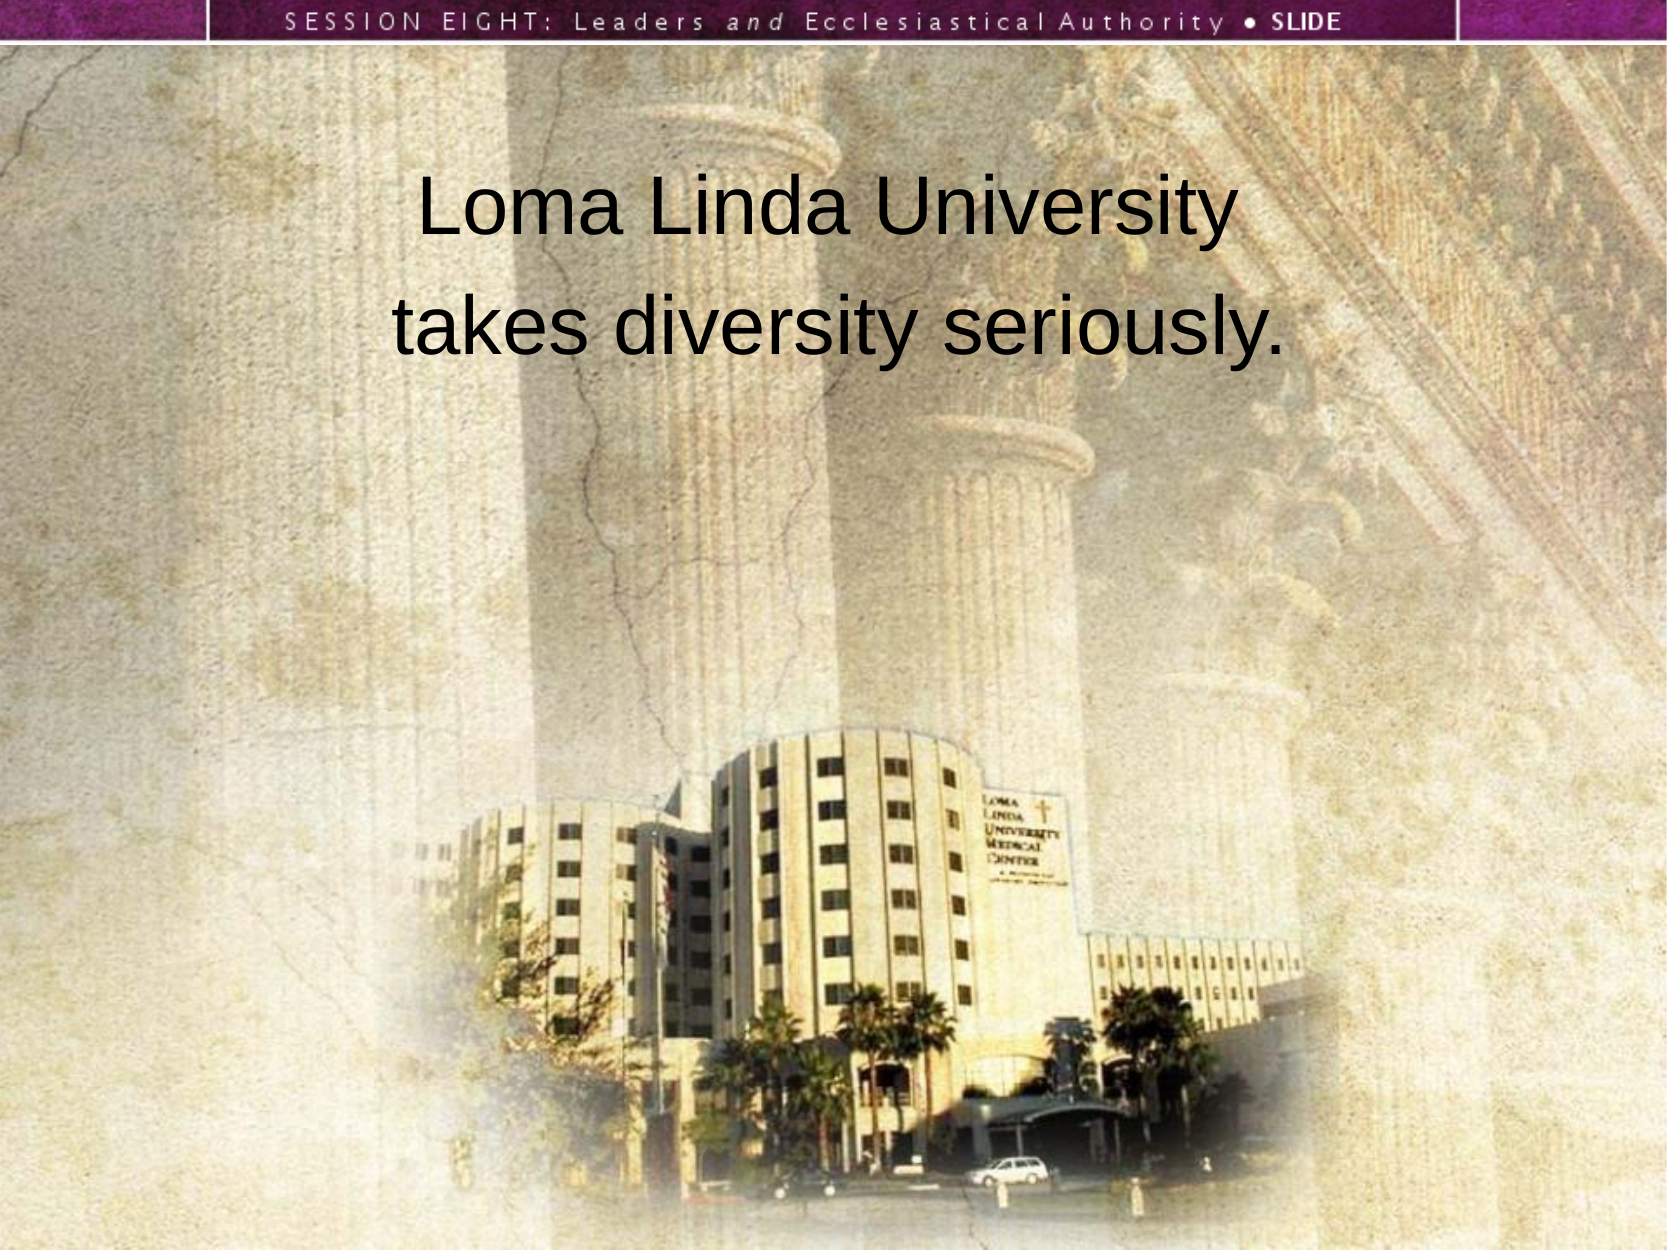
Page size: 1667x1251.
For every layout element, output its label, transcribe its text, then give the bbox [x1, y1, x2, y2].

text_box [0, 45, 1667, 1250]
picture [0, 0, 1667, 45]
text_box Loma Linda University takes diversity seriously. [208, 124, 1471, 338]
